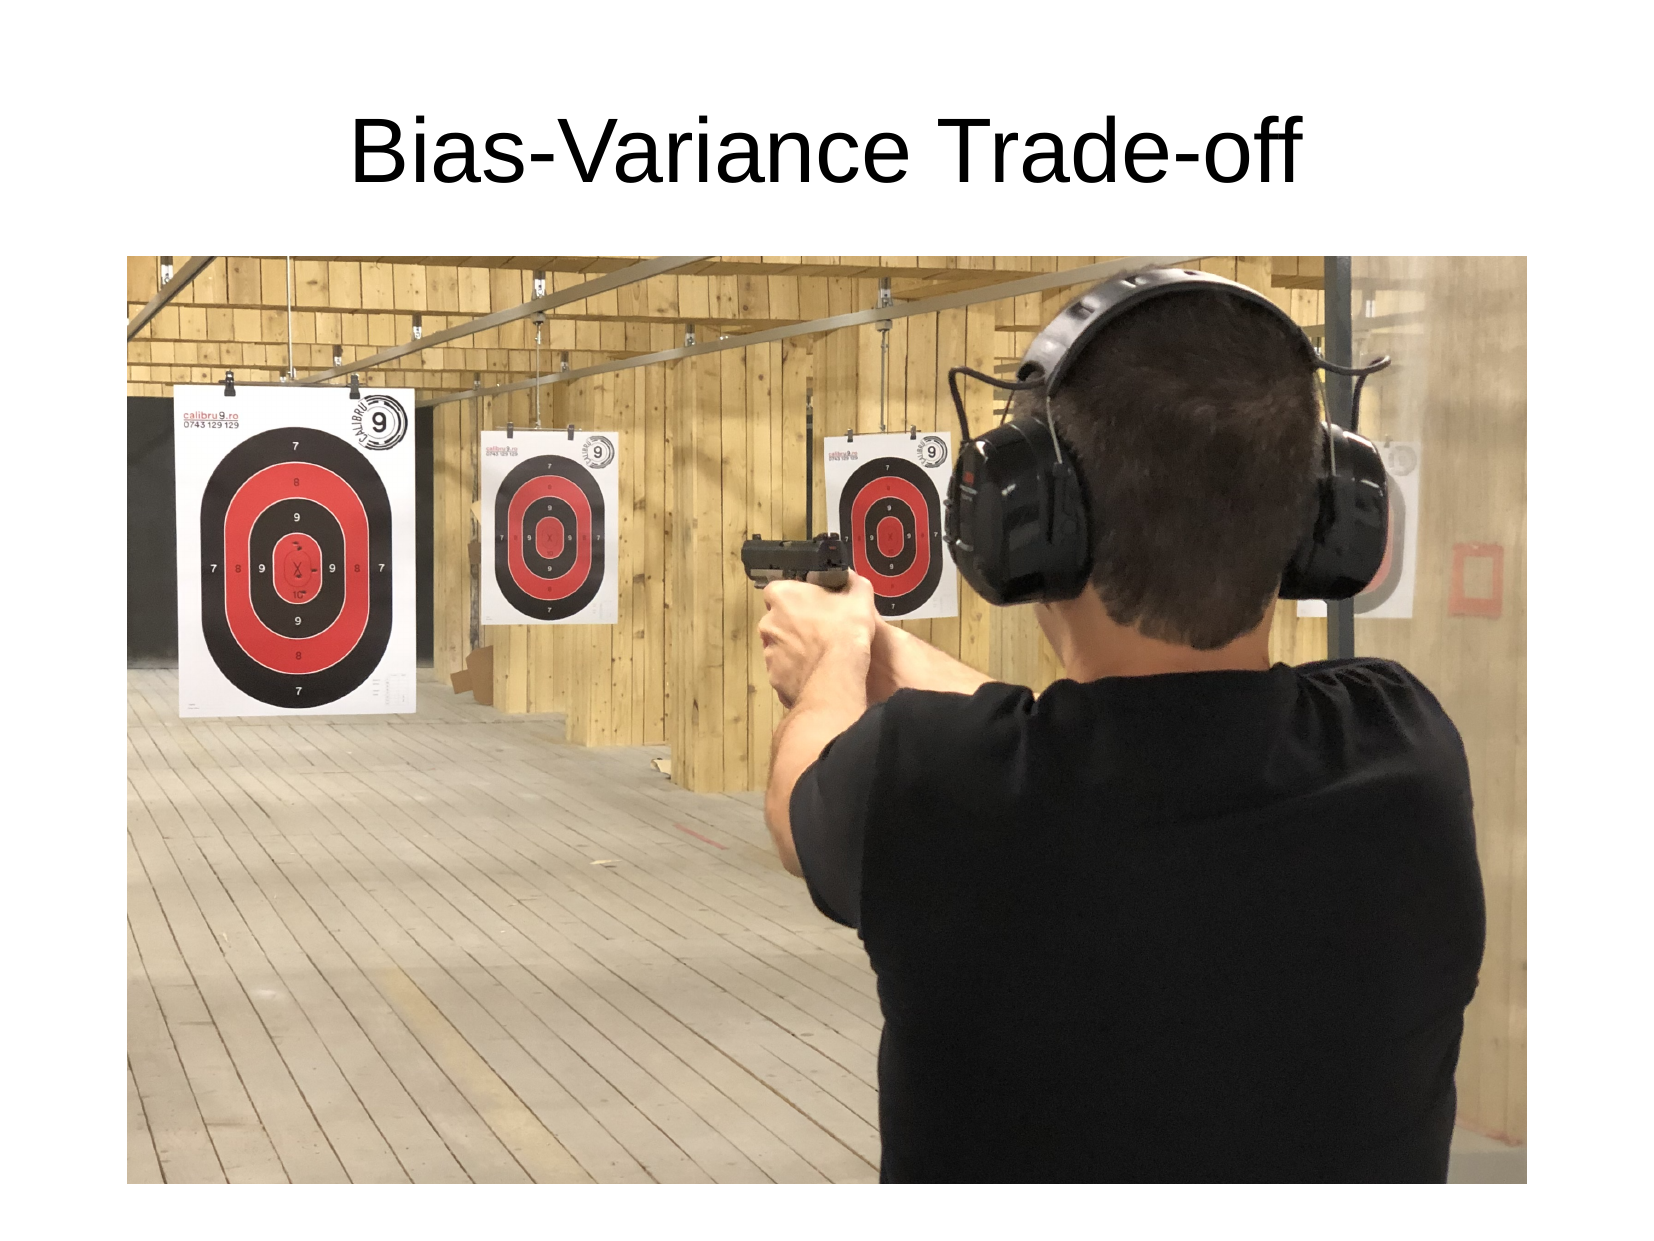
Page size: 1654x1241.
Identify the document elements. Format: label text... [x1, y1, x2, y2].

title Bias-Variance Trade-off [82, 49, 1571, 257]
picture [126, 256, 1527, 1185]
